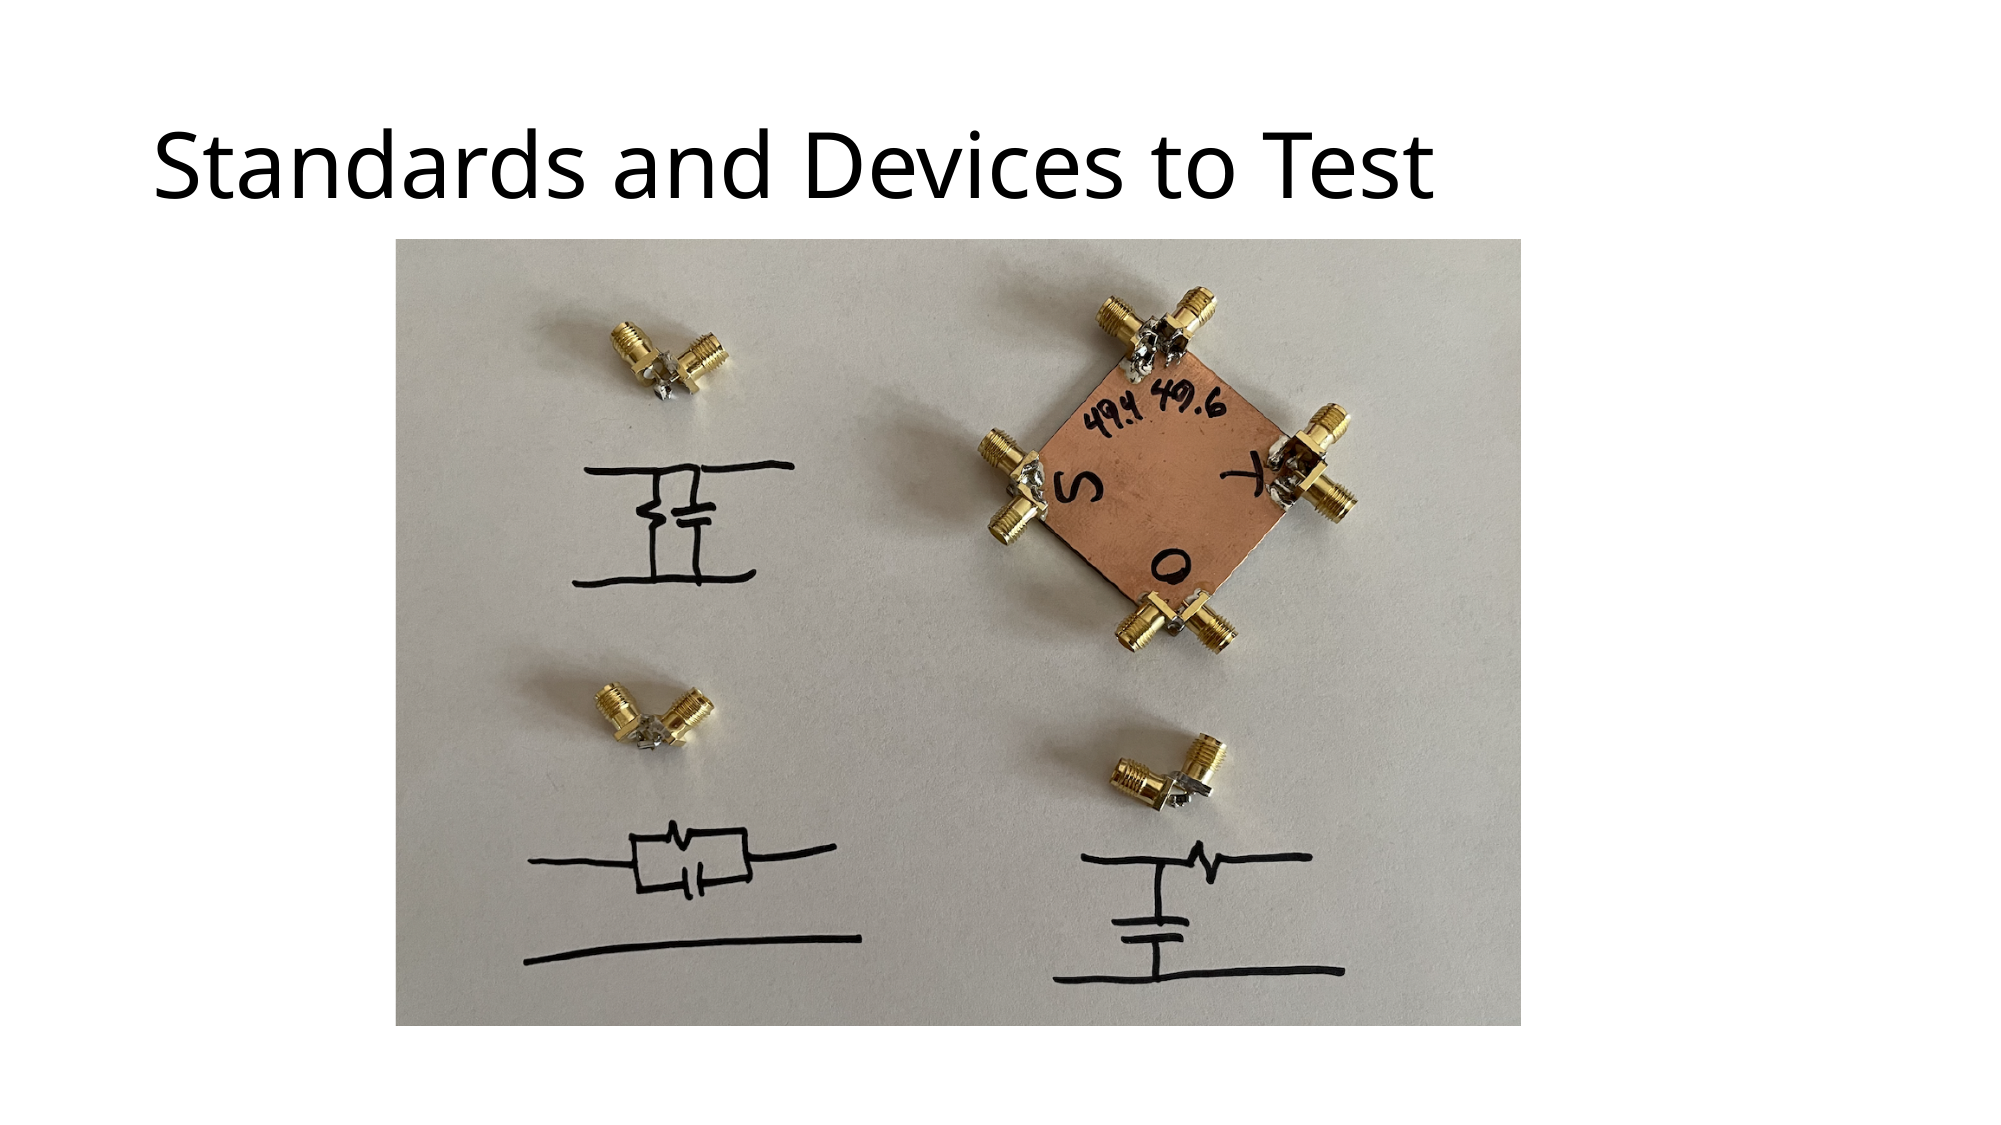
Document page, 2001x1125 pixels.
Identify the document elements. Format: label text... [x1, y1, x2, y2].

title Standards and Devices to Test [137, 59, 1863, 278]
picture [397, 69, 1520, 1125]
